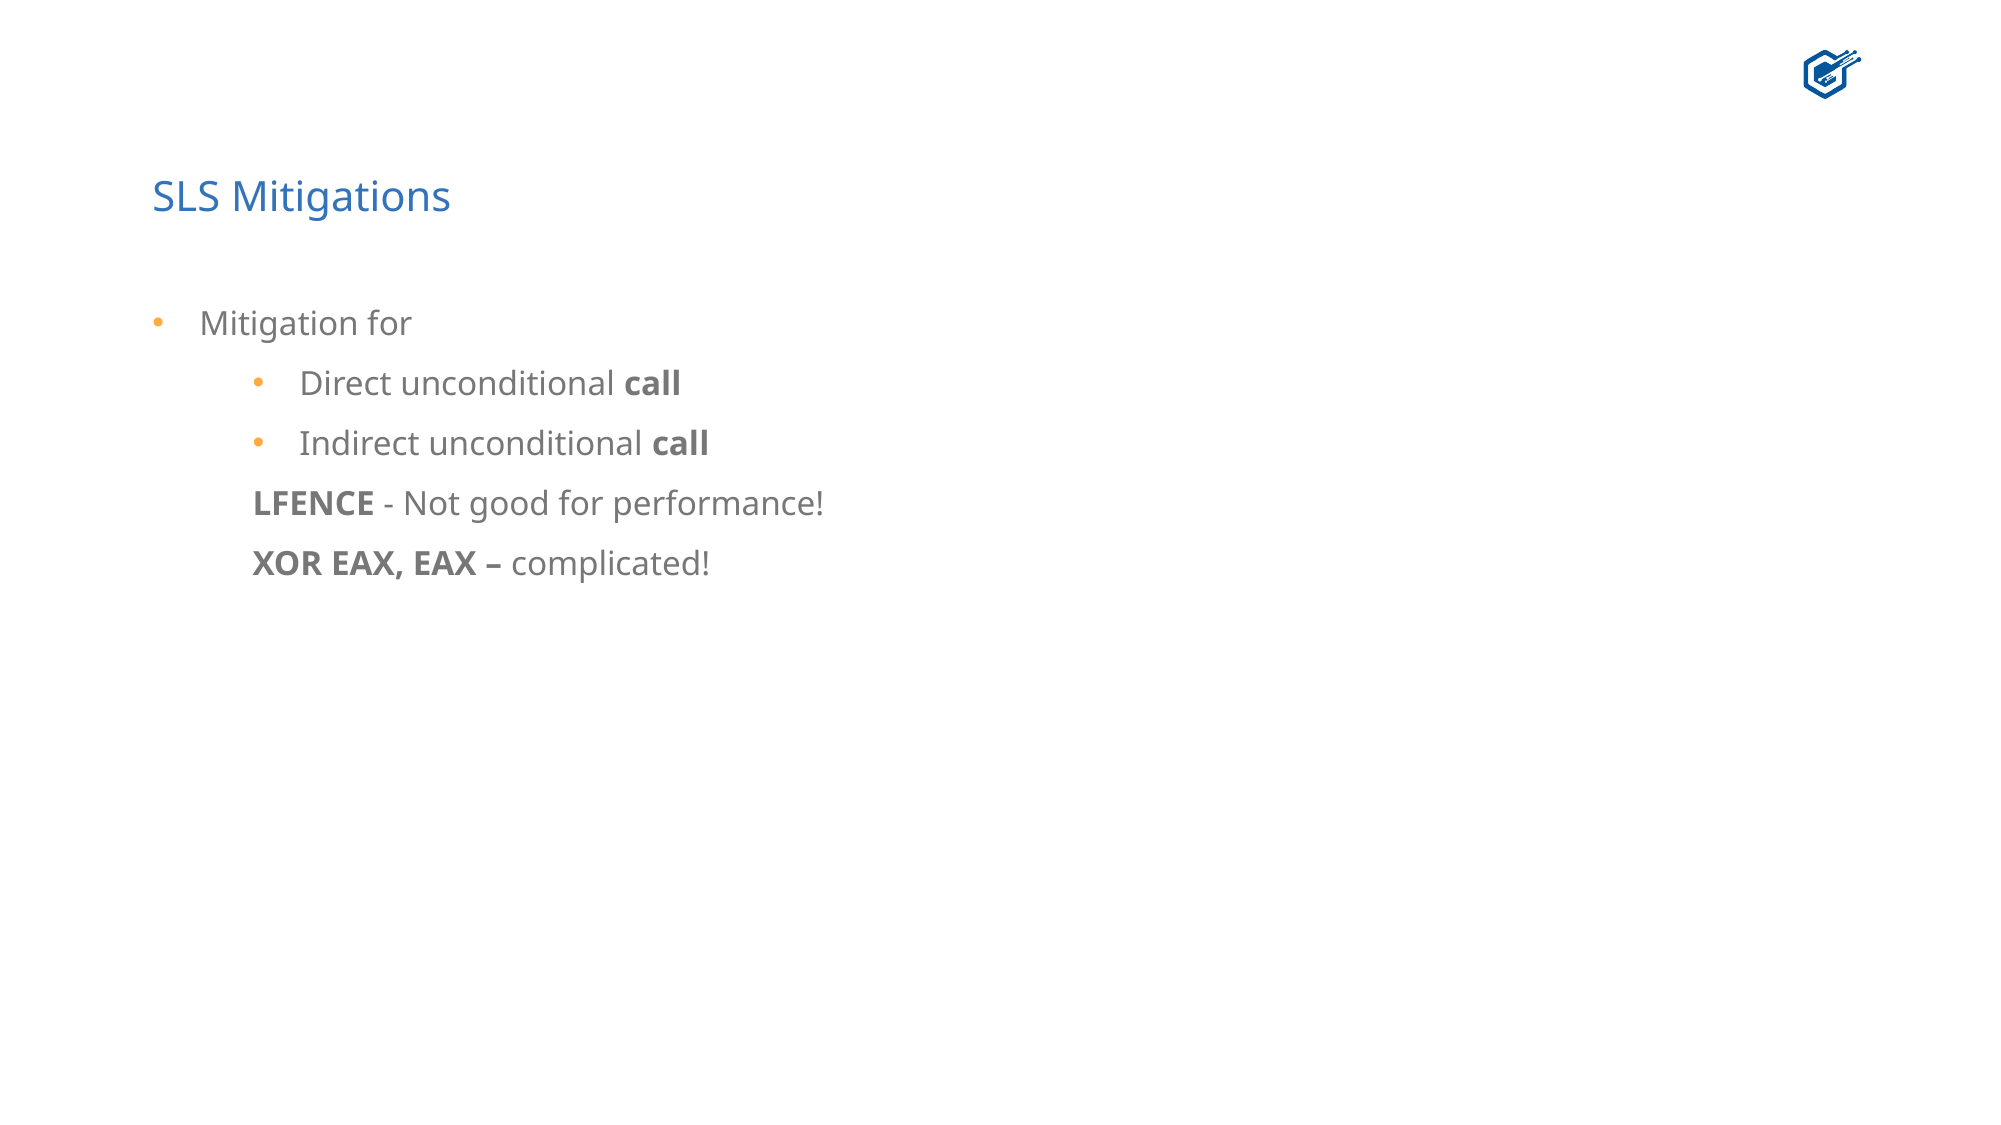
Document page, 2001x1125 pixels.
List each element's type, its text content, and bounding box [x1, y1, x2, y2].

list Mitigation for Direct unconditional call Indirect unconditional call LFENCE - Not good for performance! XOR EAX, EAX – complicated! [137, 275, 1000, 1025]
title SLS Mitigations [137, 159, 1863, 232]
picture [1803, 50, 1862, 99]
